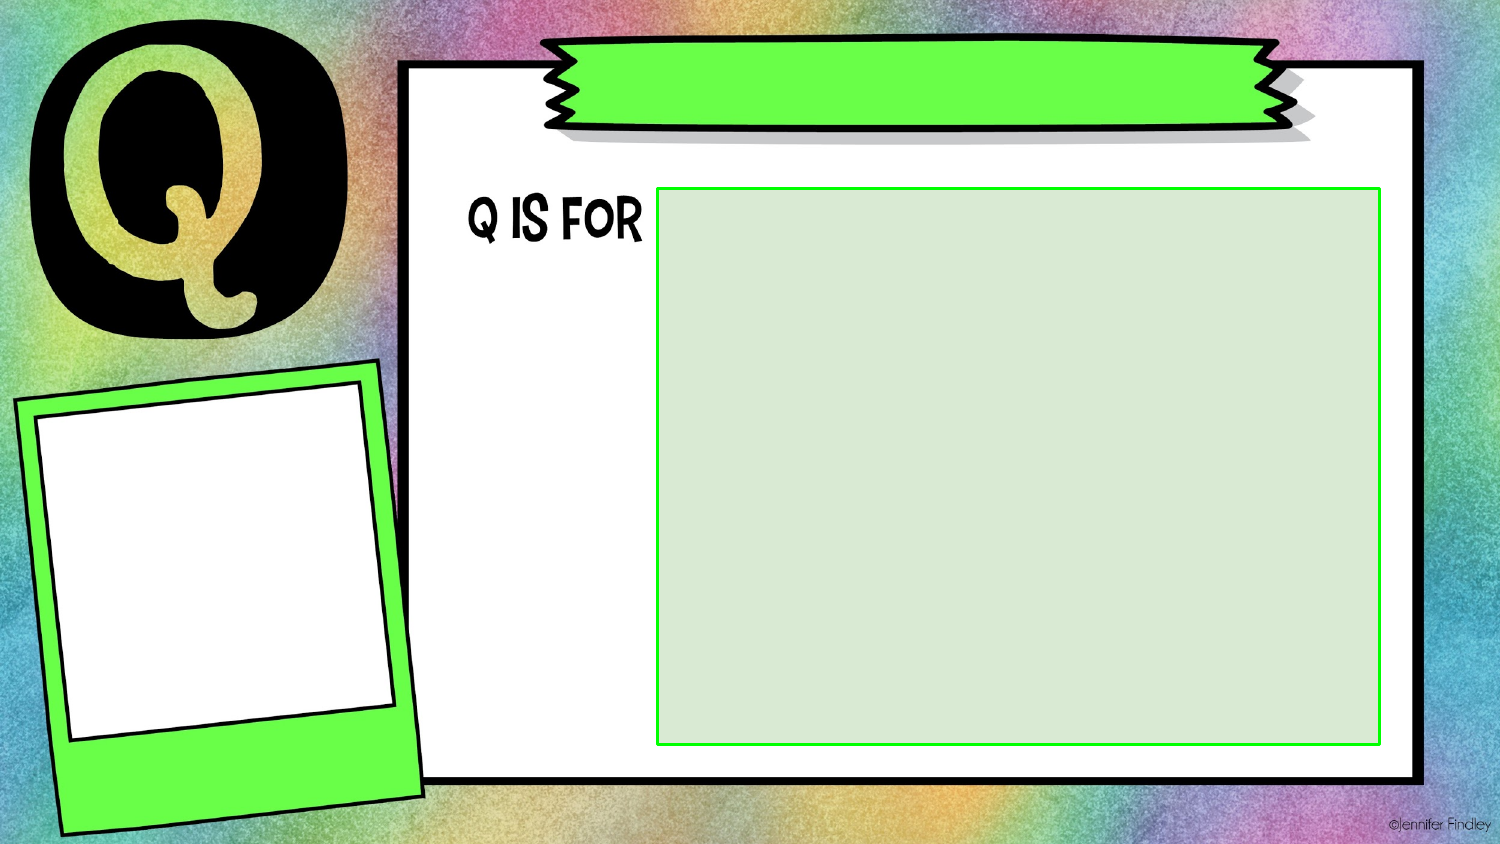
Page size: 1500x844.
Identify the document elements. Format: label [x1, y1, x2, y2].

picture [0, 0, 1500, 844]
text_box [657, 188, 1380, 745]
